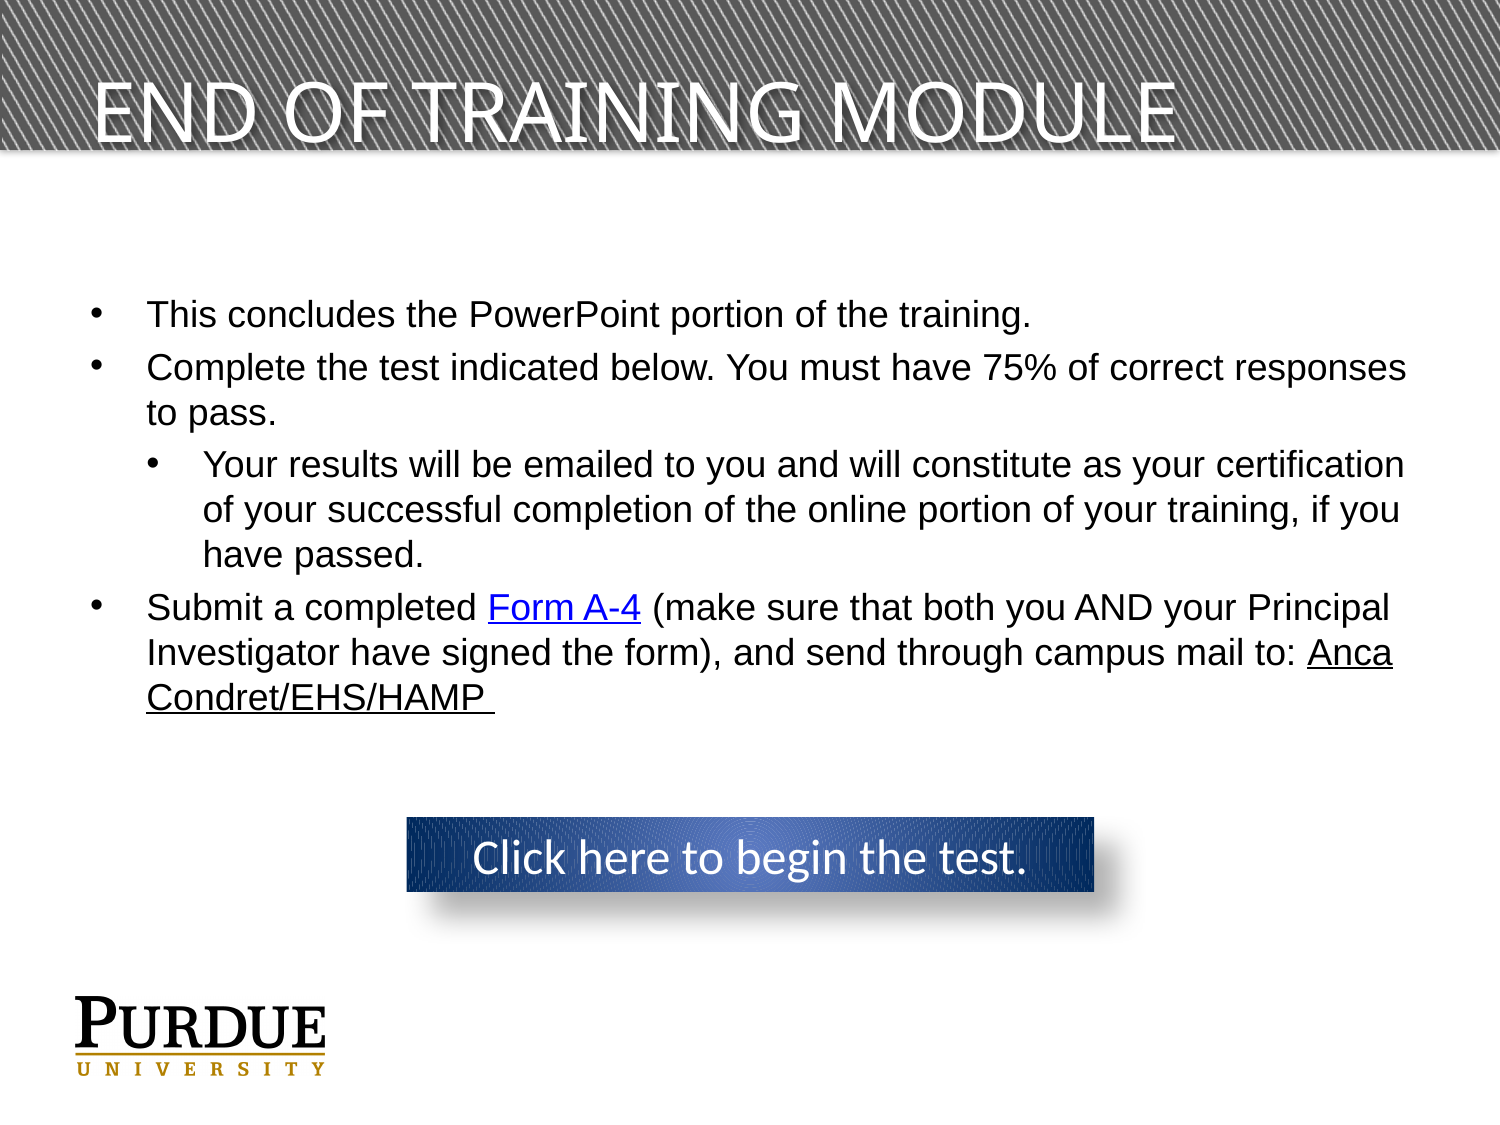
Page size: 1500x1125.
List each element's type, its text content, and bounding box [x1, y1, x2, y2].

title End of training module [75, 51, 1427, 175]
picture [75, 996, 325, 1076]
list This concludes the PowerPoint portion of the training. Complete the test indicated below. You must have 75% of correct responses to pass. Your results will be emailed to you and will constitute as your certification of your successful completion of the online portion of your training, if you have passed. Submit a completed Form A-4 (make sure that both you AND your Principal Investigator have signed the form), and send through campus mail to: Anca Condret/EHS/HAMP [75, 282, 1427, 975]
